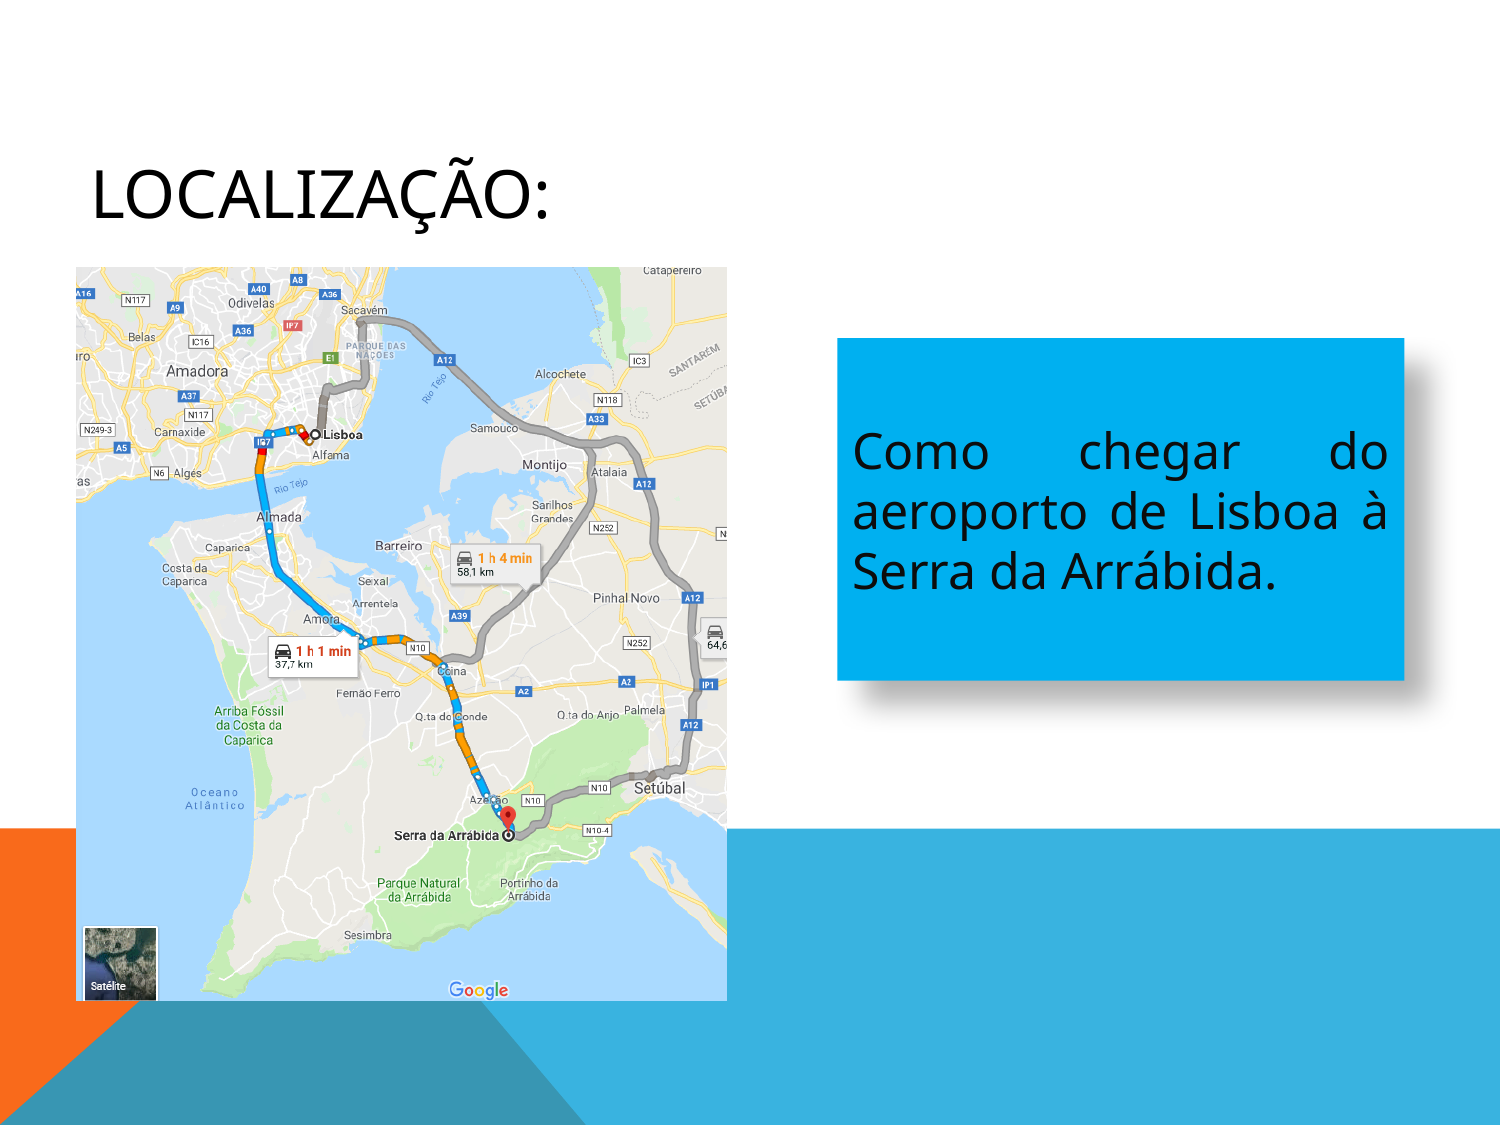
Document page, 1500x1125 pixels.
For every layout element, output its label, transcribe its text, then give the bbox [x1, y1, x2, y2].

title Localização: [75, 115, 1425, 268]
text_box Como chegar do aeroporto de Lisboa à Serra da Arrábida. [835, 336, 1406, 683]
picture [76, 267, 728, 1001]
